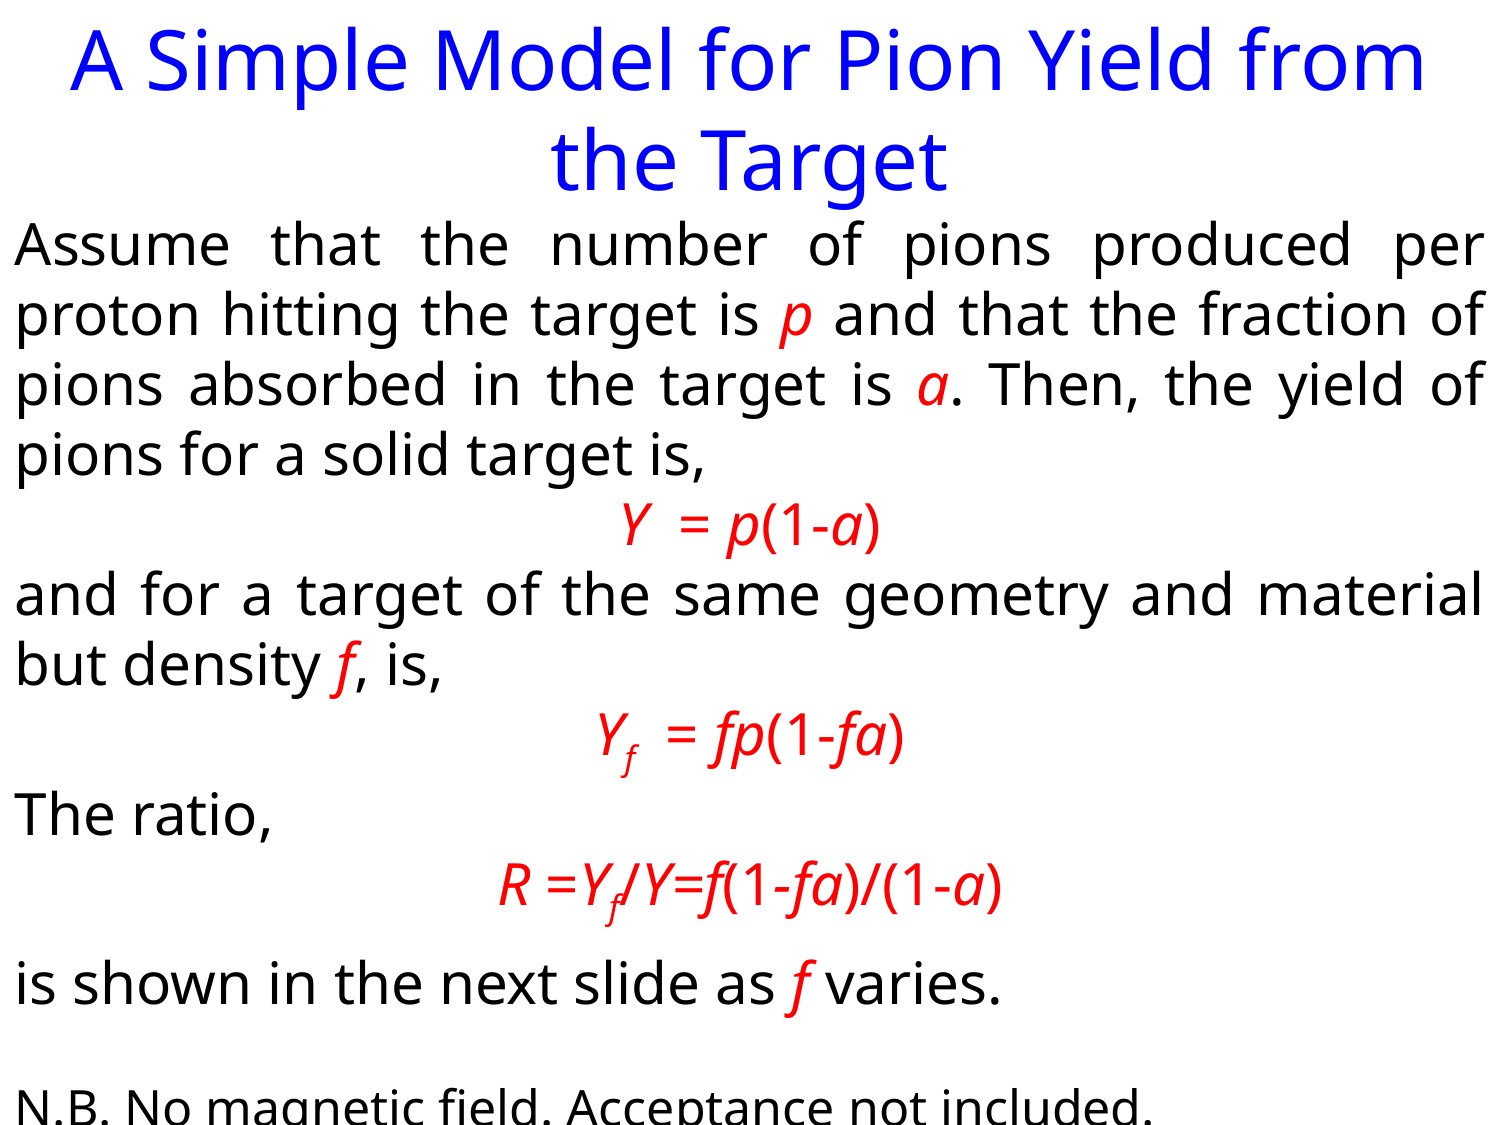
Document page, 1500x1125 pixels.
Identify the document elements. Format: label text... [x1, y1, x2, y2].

text_box A Simple Model for Pion Yield from the Target Assume that the number of pions produced per proton hitting the target is p and that the fraction of pions absorbed in the target is a. Then, the yield of pions for a solid target is, Y = p(1-a) and for a target of the same geometry and material but density f, is, Yf = fp(1-fa) The ratio, R =Yf/Y=f(1-fa)/(1-a) is shown in the next slide as f varies. N.B. No magnetic field. Acceptance not included. [0, 0, 1500, 1125]
